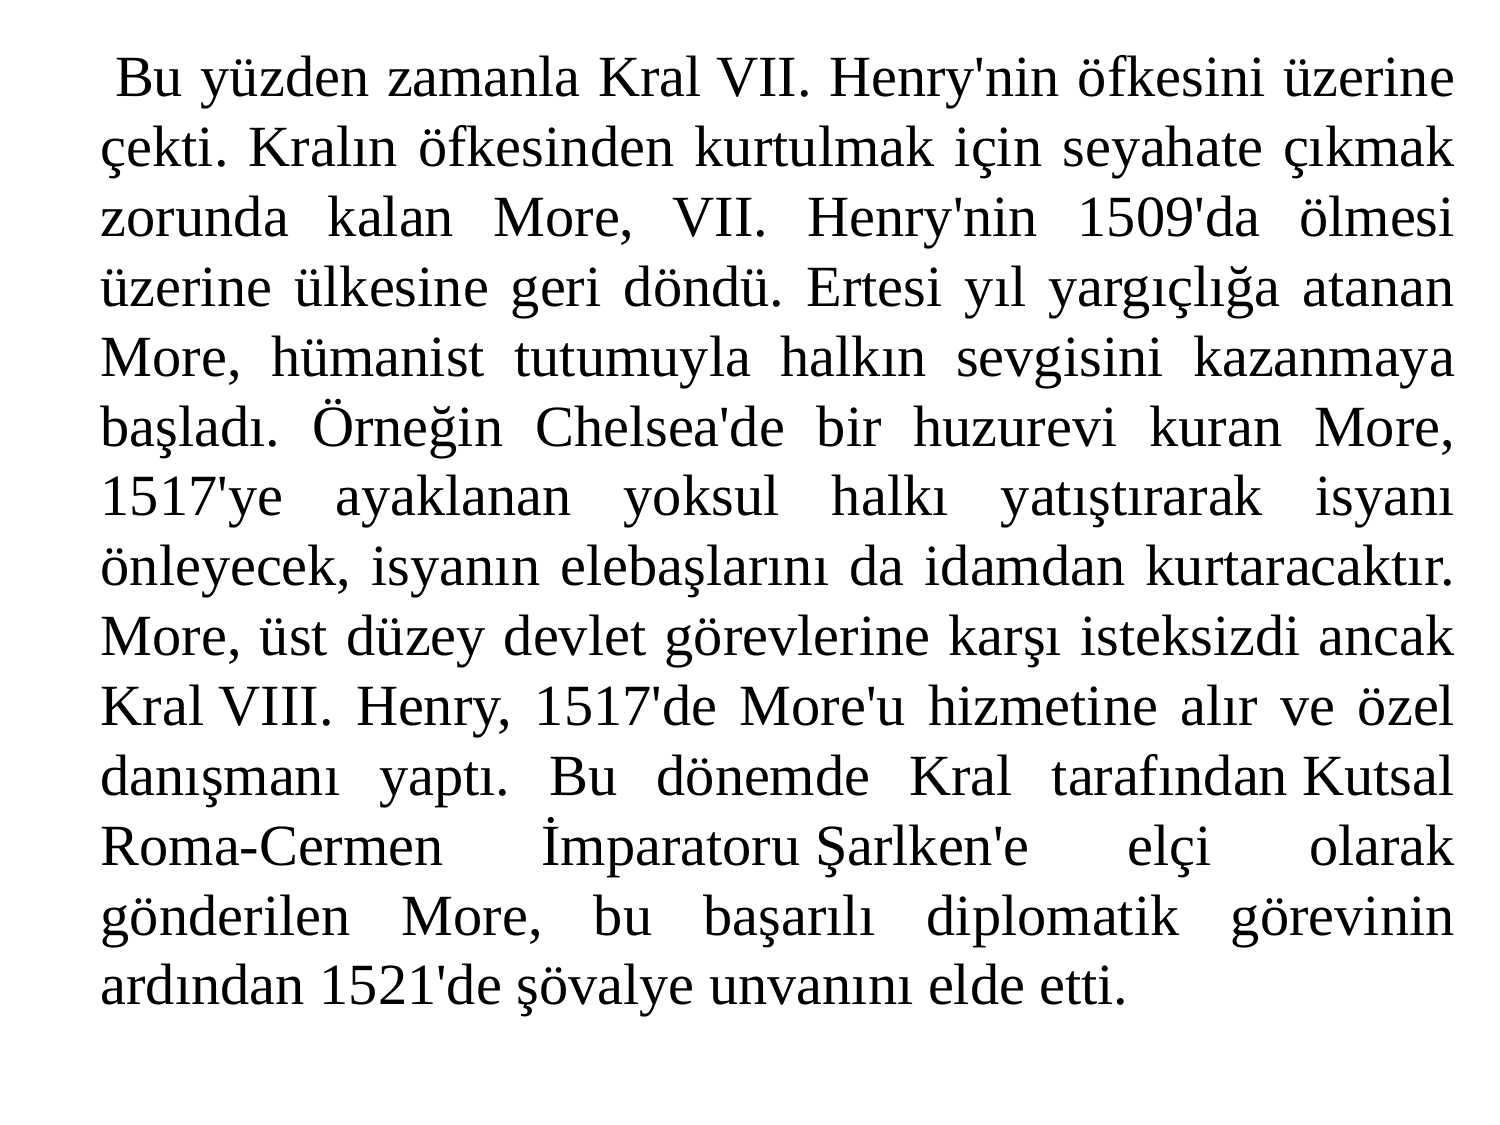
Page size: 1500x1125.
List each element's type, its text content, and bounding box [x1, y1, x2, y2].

list Bu yüzden zamanla Kral VII. Henry'nin öfkesini üzerine çekti. Kralın öfkesinden kurtulmak için seyahate çıkmak zorunda kalan More, VII. Henry'nin 1509'da ölmesi üzerine ülkesine geri döndü. Ertesi yıl yargıçlığa atanan More, hümanist tutumuyla halkın sevgisini kazanmaya başladı. Örneğin Chelsea'de bir huzurevi kuran More, 1517'ye ayaklanan yoksul halkı yatıştırarak isyanı önleyecek, isyanın elebaşlarını da idamdan kurtaracaktır. More, üst düzey devlet görevlerine karşı isteksizdi ancak Kral VIII. Henry, 1517'de More'u hizmetine alır ve özel danışmanı yaptı. Bu dönemde Kral tarafından Kutsal Roma-Cermen İmparatoru Şarlken'e elçi olarak gönderilen More, bu başarılı diplomatik görevinin ardından 1521'de şövalye unvanını elde etti. [29, 30, 1471, 1094]
